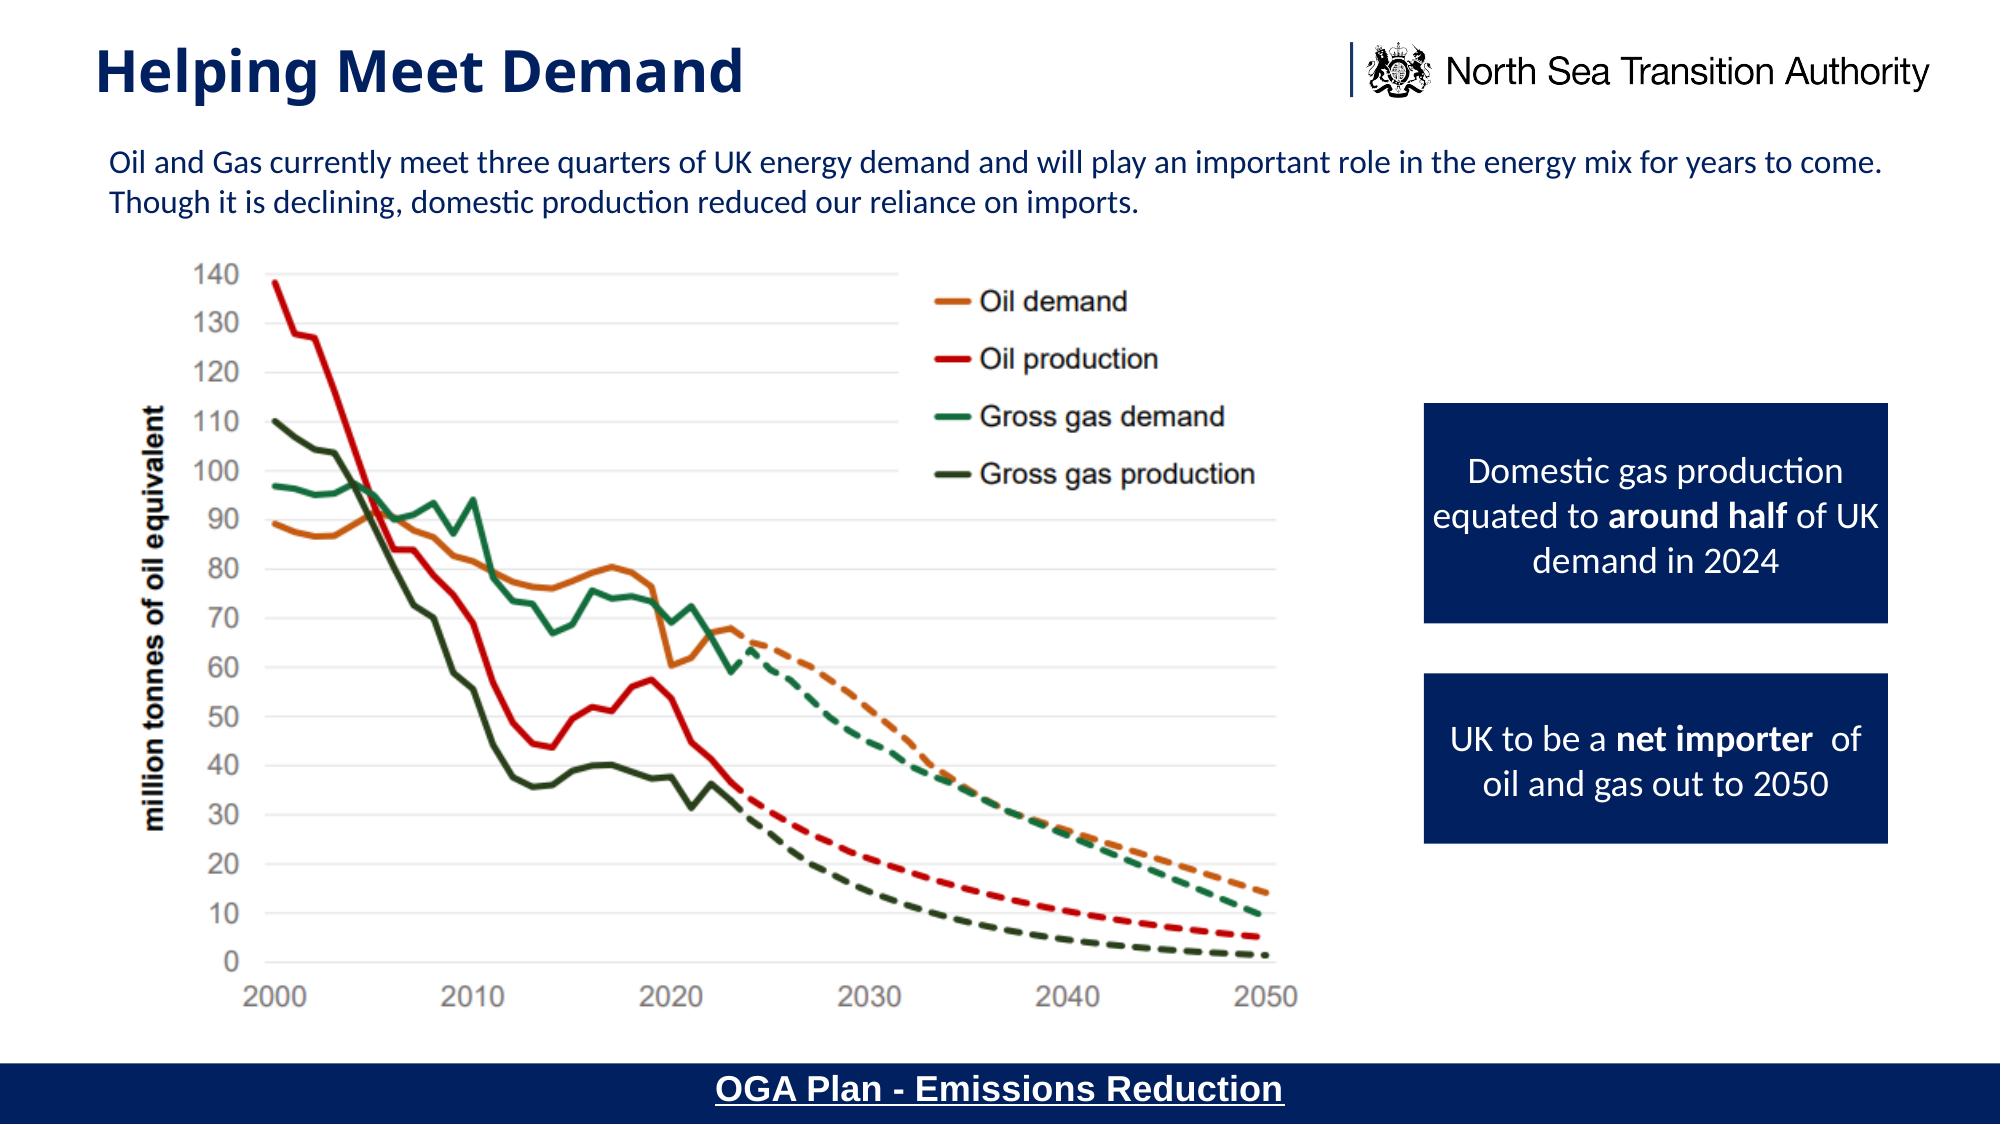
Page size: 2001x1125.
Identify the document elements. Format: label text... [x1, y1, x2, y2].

text_box Domestic gas production equated to around half of UK demand in 2024 [1423, 403, 1888, 624]
text_box OGA Plan - Emissions Reduction [0, 1063, 2000, 1124]
text_box UK to be a net importer of oil and gas out to 2050 [1423, 673, 1888, 844]
title Helping Meet Demand [94, 42, 1259, 125]
picture [111, 230, 1309, 1021]
text_box Oil and Gas currently meet three quarters of UK energy demand and will play an important role in the energy mix for years to come. Though it is declining, domestic production reduced our reliance on imports. [94, 133, 1968, 228]
picture [1350, 42, 1930, 98]
